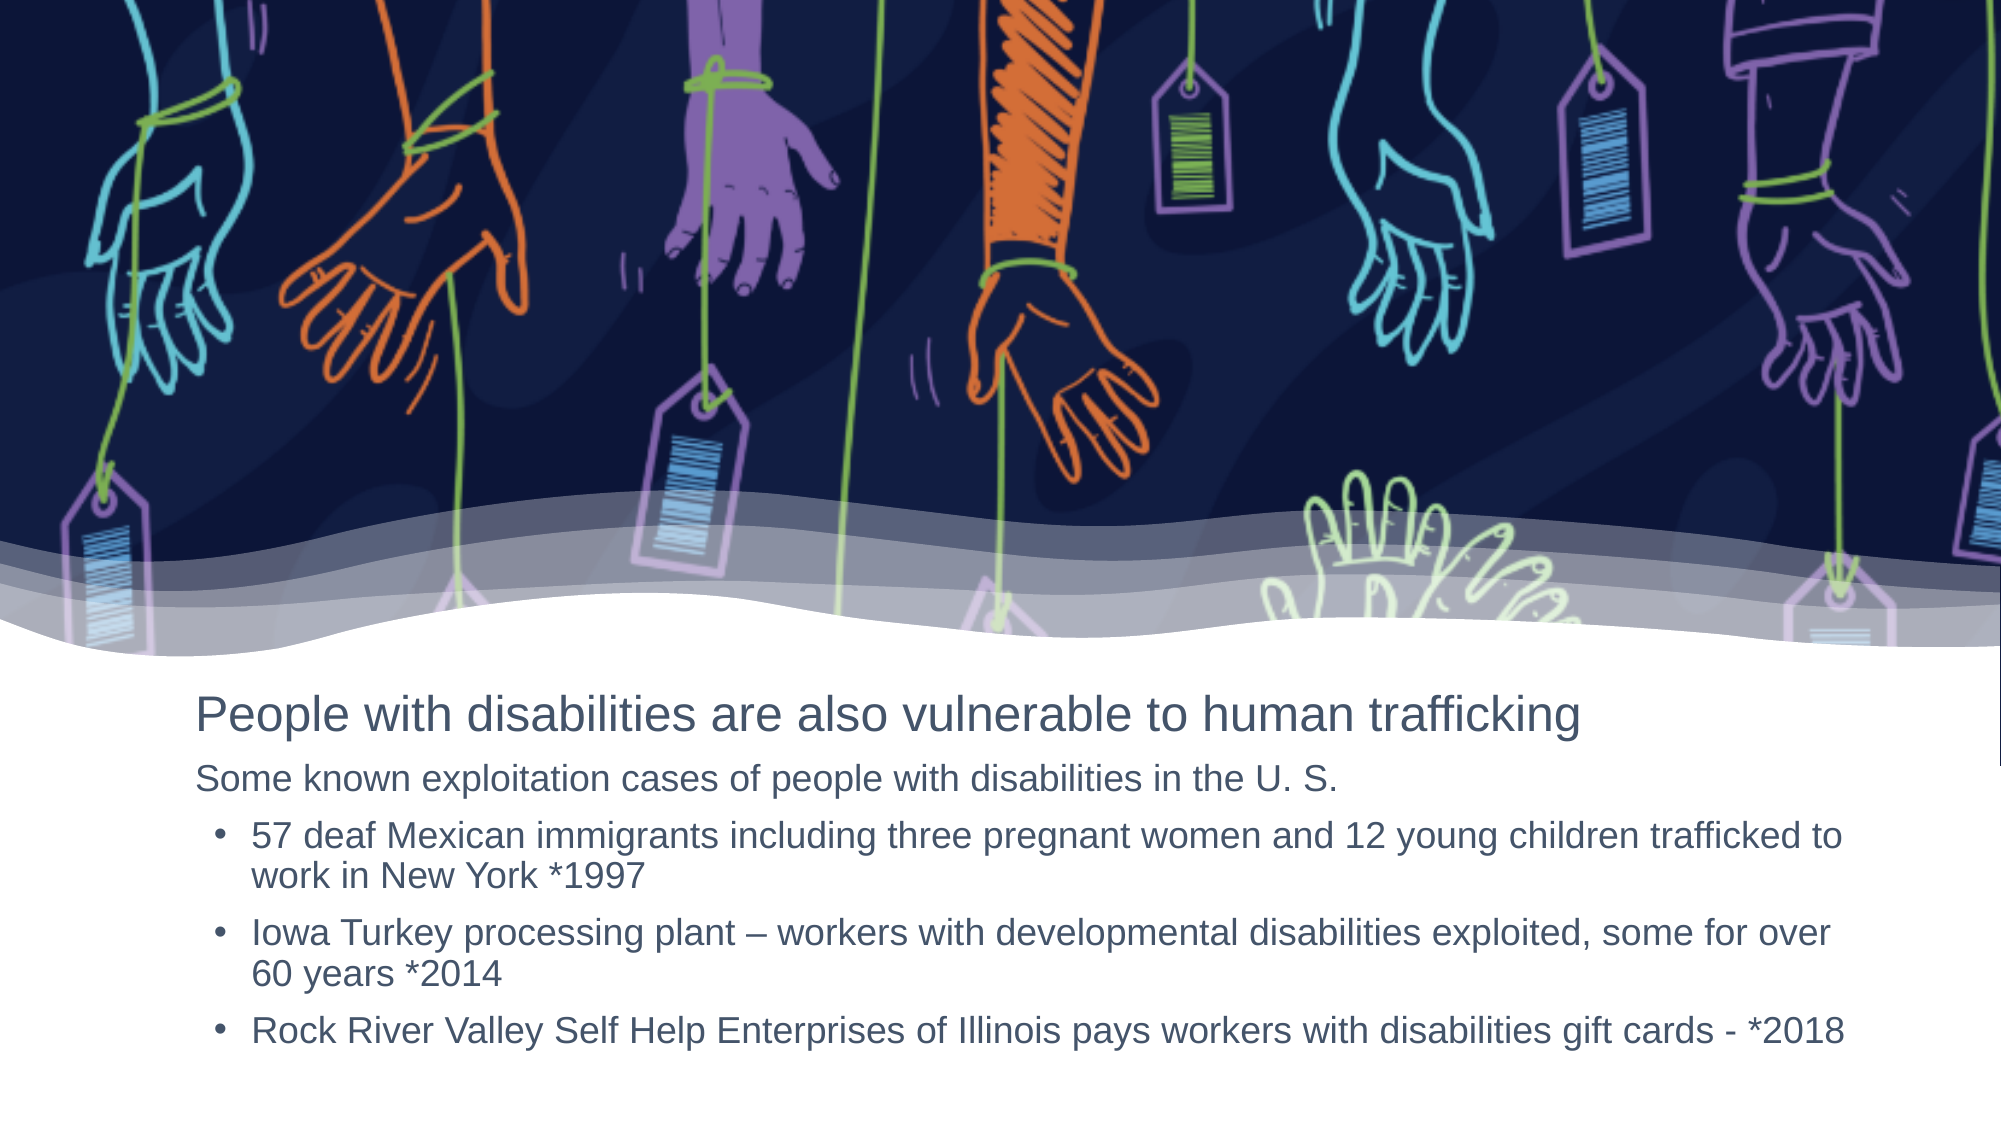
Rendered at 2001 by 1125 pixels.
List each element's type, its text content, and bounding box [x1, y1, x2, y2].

text_box [0, 791, 2000, 1125]
picture [0, 0, 2001, 766]
text_box People with disabilities are also vulnerable to human trafficking Some known exploitation cases of people with disabilities in the U. S. 57 deaf Mexican immigrants including three pregnant women and 12 young children trafficked to work in New York *1997 Iowa Turkey processing plant – workers with developmental disabilities exploited, some for over 60 years *2014 Rock River Valley Self Help Enterprises of Illinois pays workers with disabilities gift cards - *2018 [180, 791, 1870, 995]
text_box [0, 490, 2000, 791]
